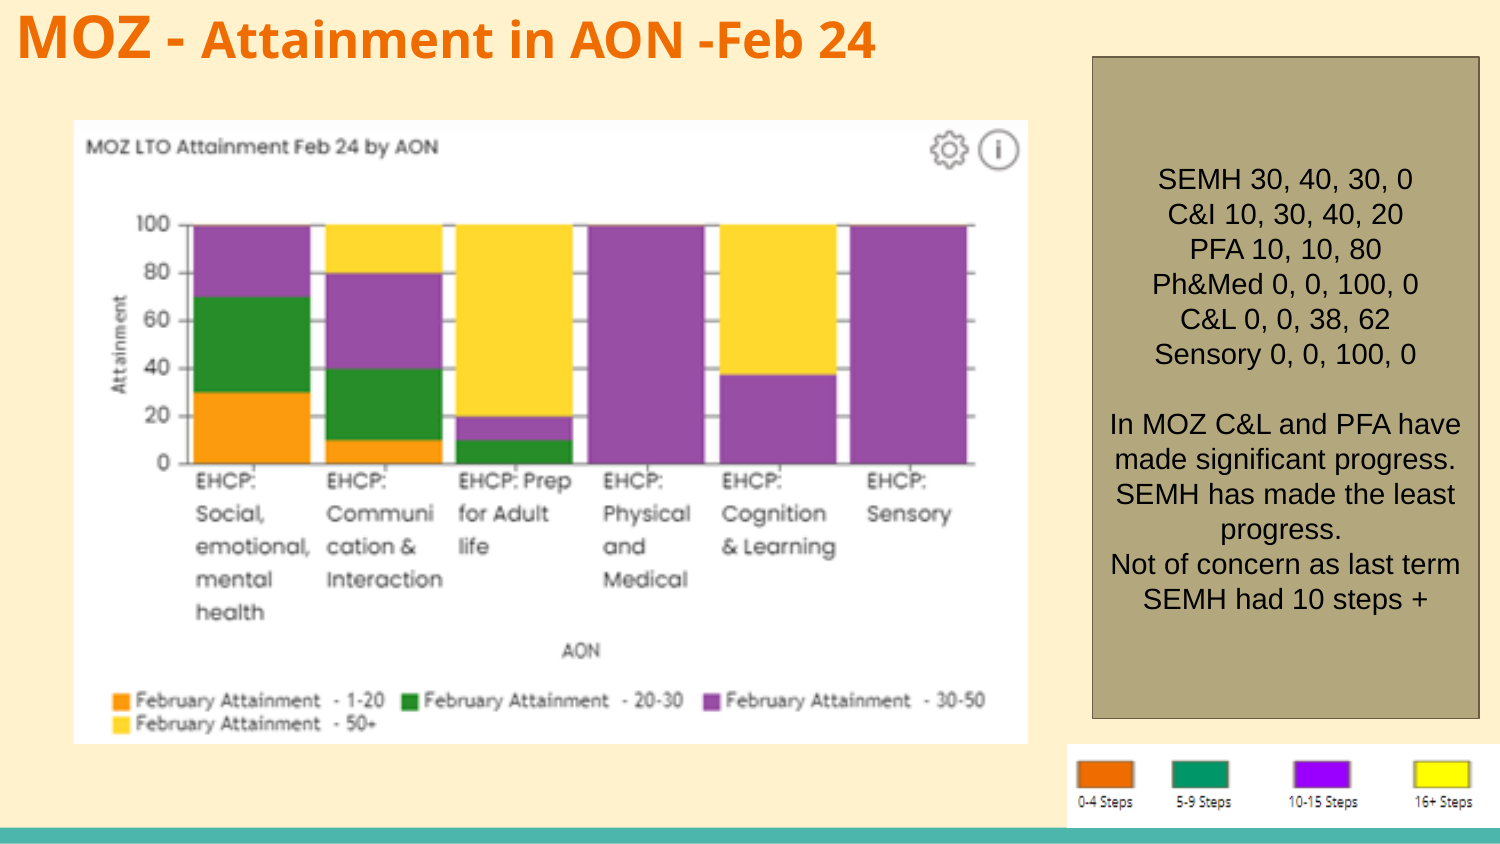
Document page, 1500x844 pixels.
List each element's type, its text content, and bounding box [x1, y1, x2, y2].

picture [1067, 743, 1500, 828]
text_box SEMH 30, 40, 30, 0 C&I 10, 30, 40, 20 PFA 10, 10, 80 Ph&Med 0, 0, 100, 0 C&L 0, 0, 38, 62 Sensory 0, 0, 100, 0 In MOZ C&L and PFA have made significant progress. SEMH has made the least progress. Not of concern as last term SEMH had 10 steps + [1092, 57, 1479, 719]
picture [73, 119, 1029, 745]
text_box MOZ - Attainment in AON -Feb 24 [0, 0, 1155, 129]
